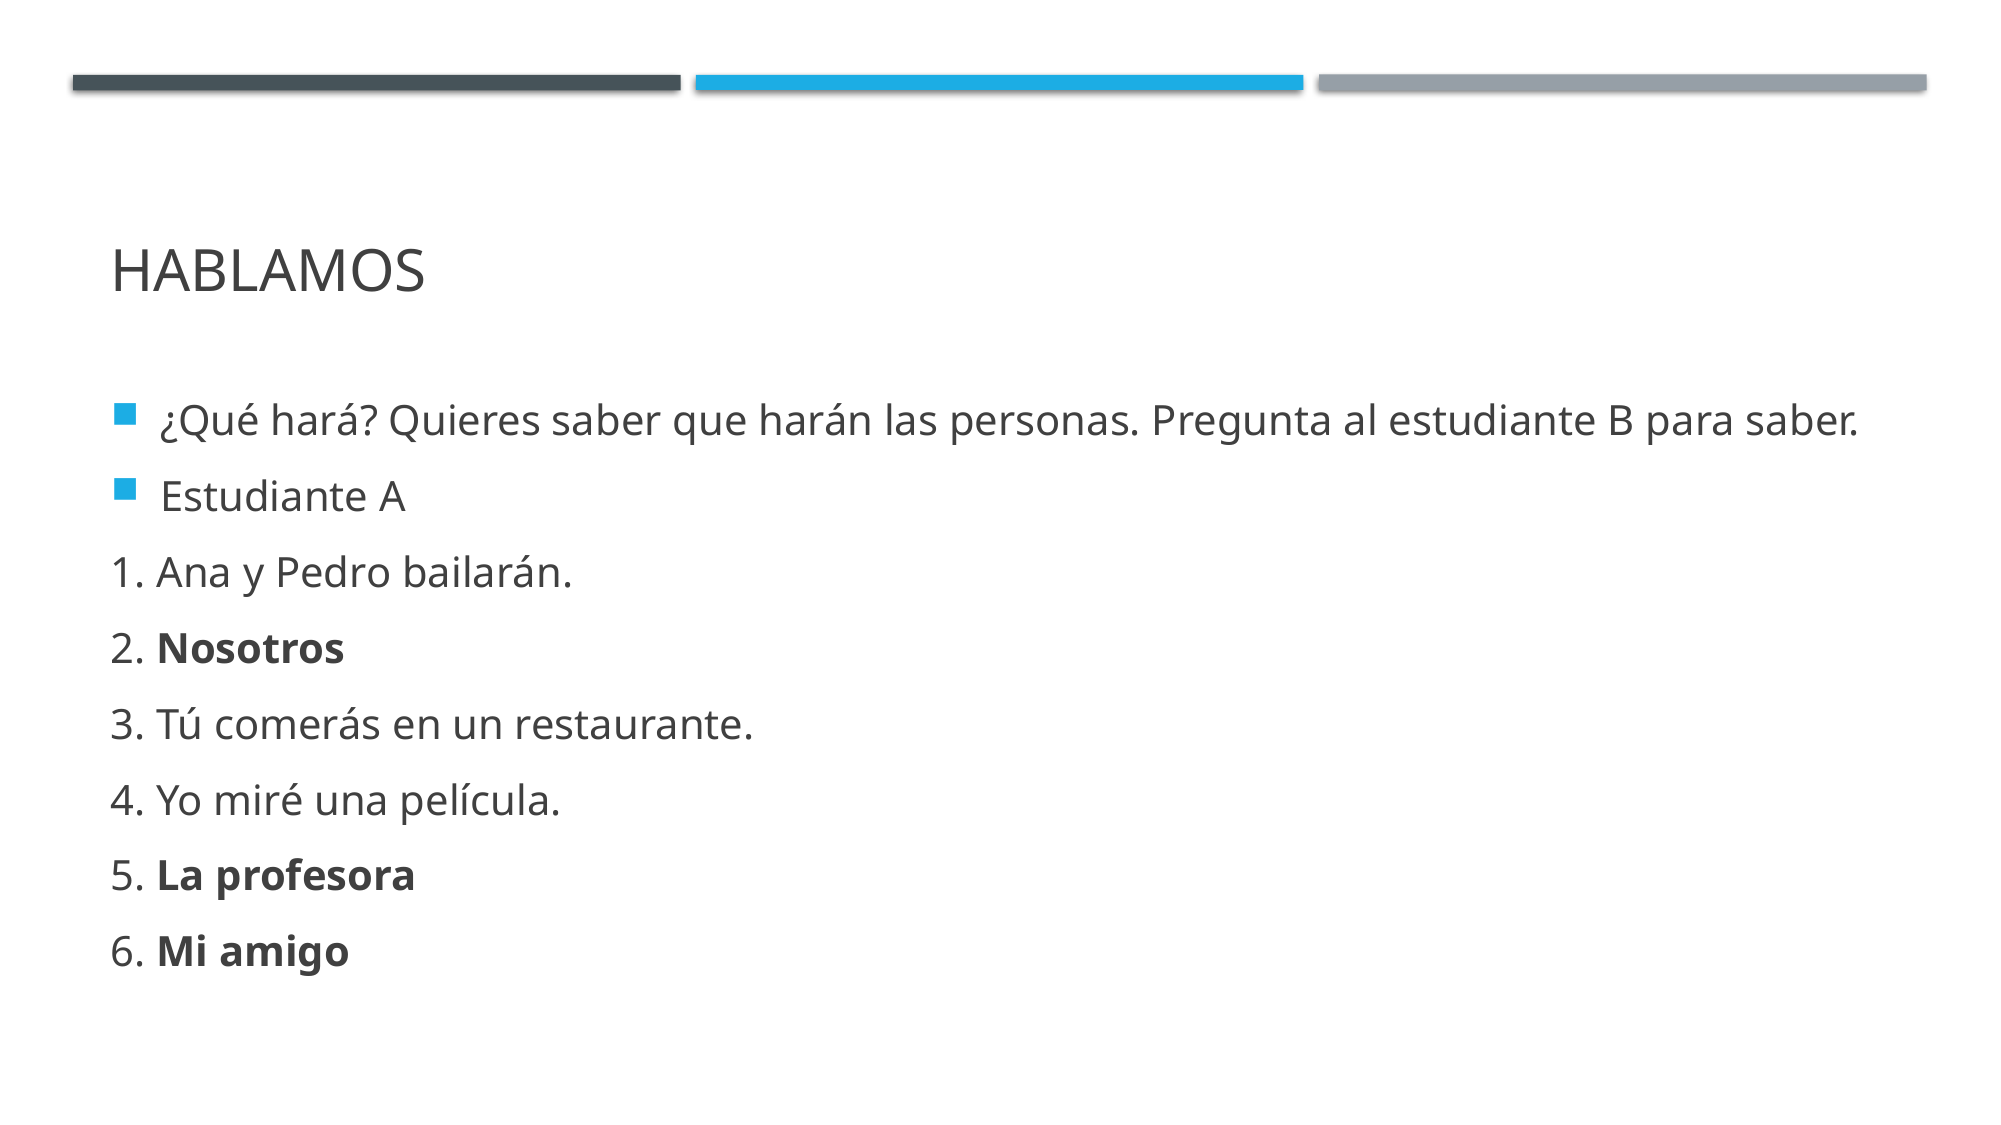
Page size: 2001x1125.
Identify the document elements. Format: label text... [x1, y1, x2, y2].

list ¿Qué hará? Quieres saber que harán las personas. Pregunta al estudiante B para saber. Estudiante A 1. Ana y Pedro bailarán. 2. Nosotros 3. Tú comerás en un restaurante. 4. Yo miré una película. 5. La profesora 6. Mi amigo [95, 383, 1905, 981]
title Hablamos [95, 115, 1905, 311]
